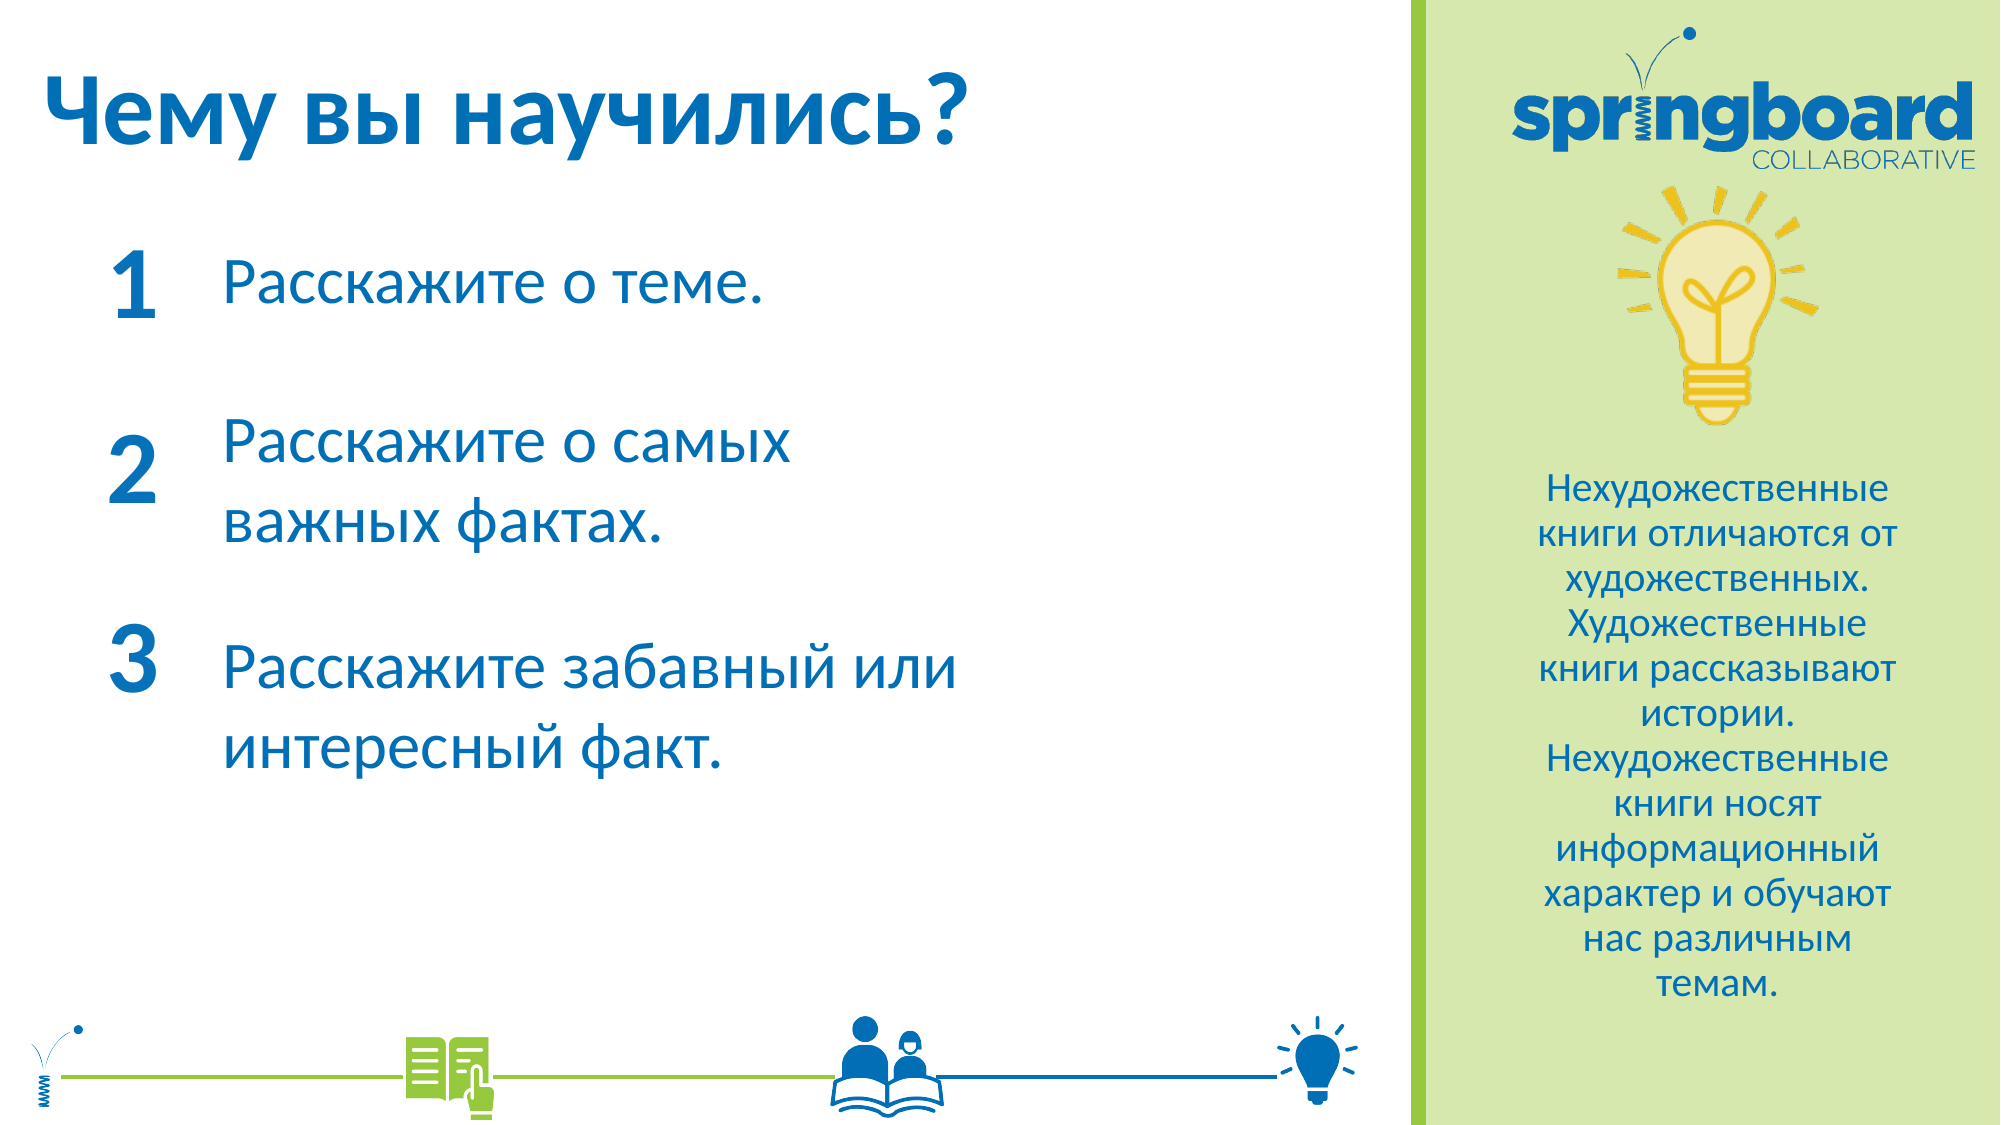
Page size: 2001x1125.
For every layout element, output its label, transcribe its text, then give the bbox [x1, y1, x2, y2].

picture [406, 1037, 494, 1120]
list Расскажите забавный или интересный факт. [207, 607, 1014, 775]
title 1 [61, 221, 220, 390]
picture [31, 1025, 83, 1107]
list Нехудожественные книги отличаются от художественных. Художественные книги рассказывают истории. Нехудожественные книги носят информационный характер и обучают нас различным темам. [1512, 458, 1923, 1111]
picture [1277, 1016, 1358, 1105]
title Чему вы научились? [0, 0, 1416, 206]
picture [830, 1016, 944, 1118]
title 3 [61, 594, 220, 763]
title 2 [61, 405, 220, 574]
list Расскажите о самых важных фактах. [207, 380, 1014, 549]
picture [1512, 27, 1975, 169]
list Расскажите о теме. [220, 221, 1014, 380]
picture [1617, 185, 1819, 426]
